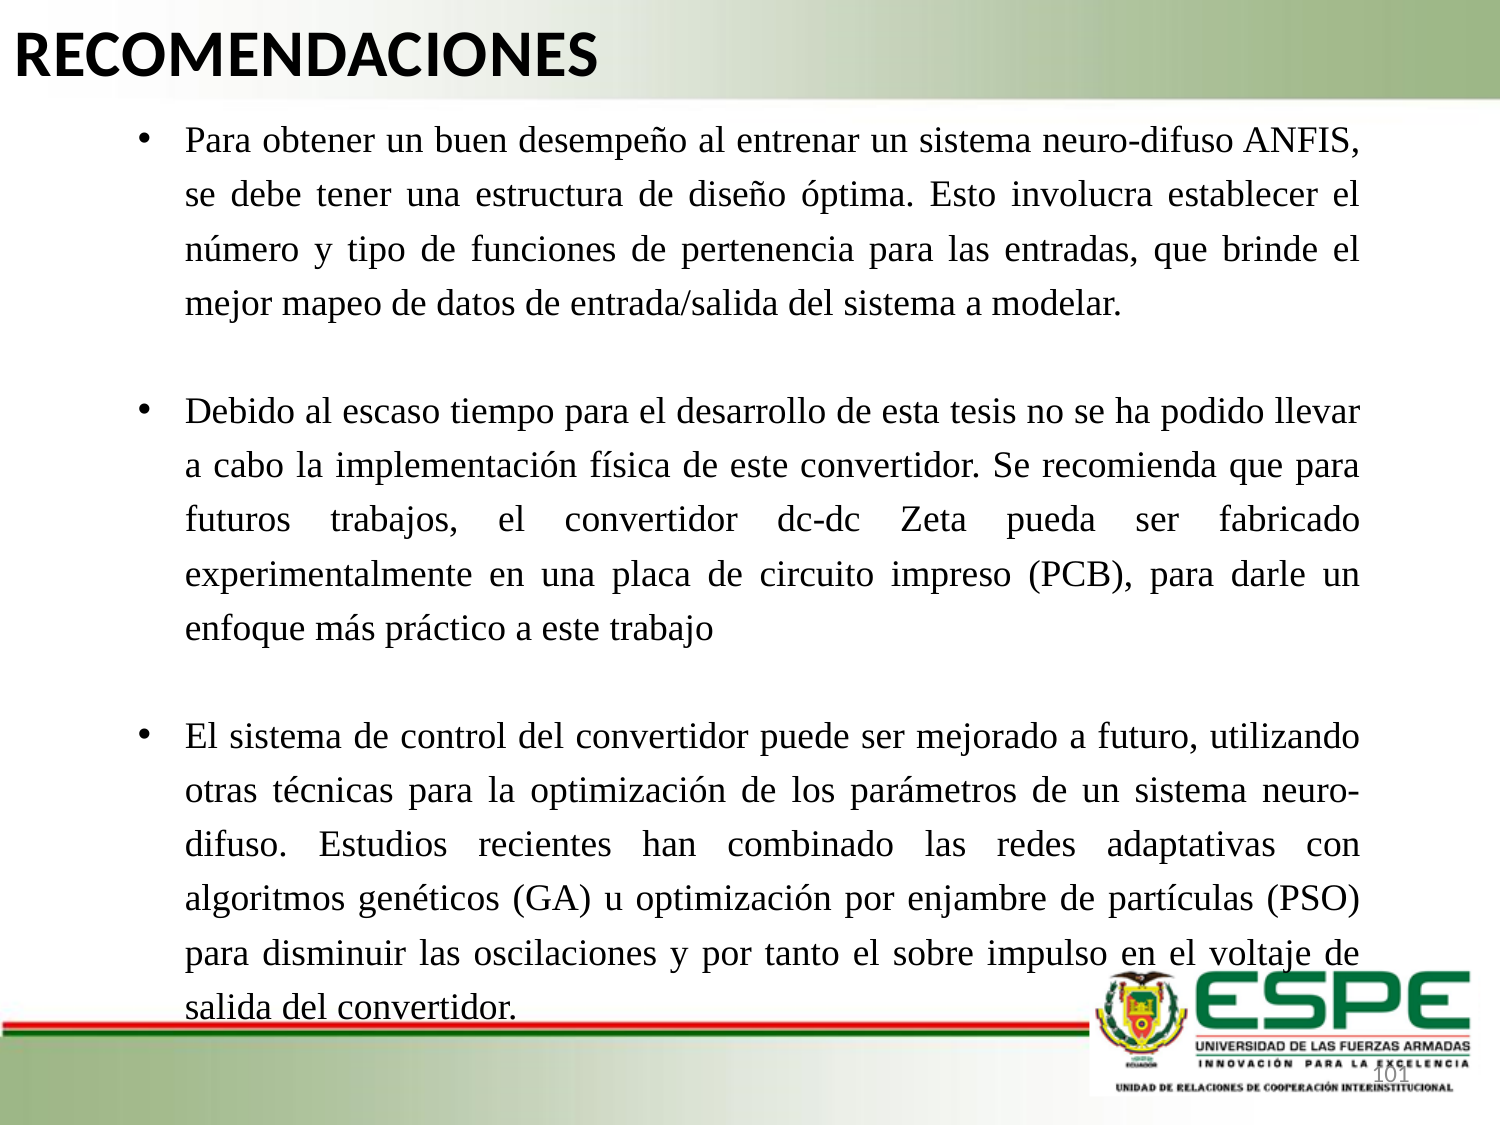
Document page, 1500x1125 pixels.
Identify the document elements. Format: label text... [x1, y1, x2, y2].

text_box RECOMENDACIONES [0, 2, 1100, 98]
picture [0, 0, 1500, 1125]
text_box Para obtener un buen desempeño al entrenar un sistema neuro-difuso ANFIS, se debe tener una estructura de diseño óptima. Esto involucra establecer el número y tipo de funciones de pertenencia para las entradas, que brinde el mejor mapeo de datos de entrada/salida del sistema a modelar. Debido al escaso tiempo para el desarrollo de esta tesis no se ha podido llevar a cabo la implementación física de este convertidor. Se recomienda que para futuros trabajos, el convertidor dc-dc Zeta pueda ser fabricado experimentalmente en una placa de circuito impreso (PCB), para darle un enfoque más práctico a este trabajo El sistema de control del convertidor puede ser mejorado a futuro, utilizando otras técnicas para la optimización de los parámetros de un sistema neuro-difuso. Estudios recientes han combinado las redes adaptativas con algoritmos genéticos (GA) u optimización por enjambre de partículas (PSO) para disminuir las oscilaciones y por tanto el sobre impulso en el voltaje de salida del convertidor. [123, 98, 1377, 1080]
slide_number 101 [1074, 1042, 1425, 1103]
